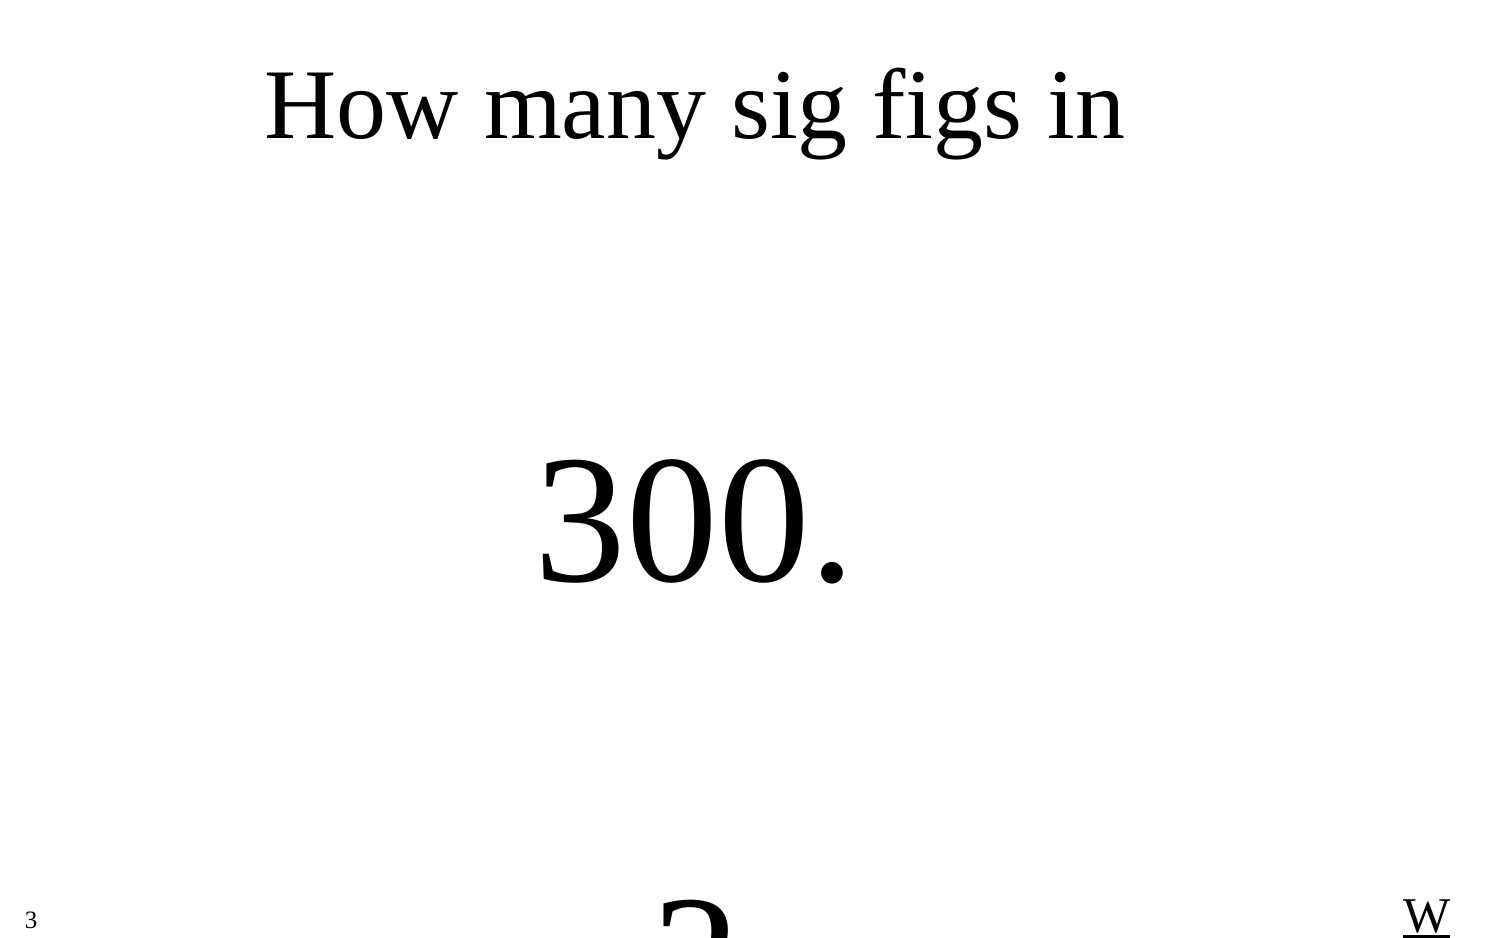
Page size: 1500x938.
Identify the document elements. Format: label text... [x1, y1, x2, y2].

text_box 3 [10, 895, 53, 938]
text_box How many sig figs in 300. ? [249, 31, 1141, 938]
text_box W [1388, 874, 1466, 938]
